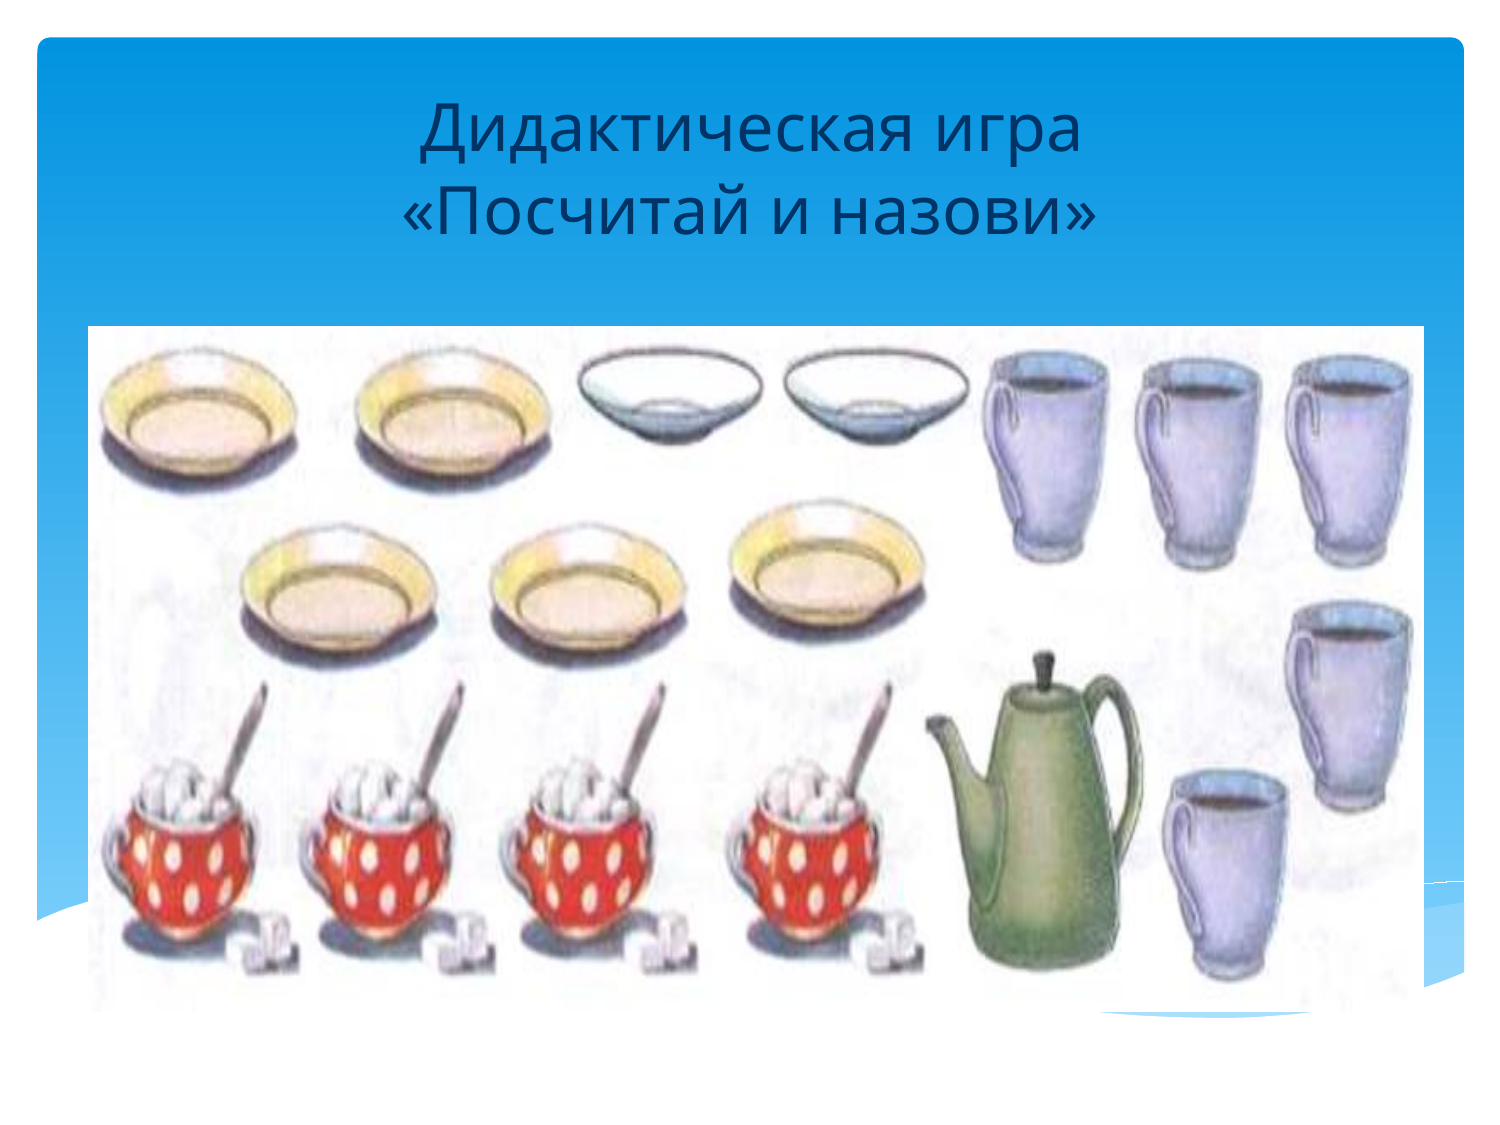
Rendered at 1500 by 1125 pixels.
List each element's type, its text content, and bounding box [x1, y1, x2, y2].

picture [88, 325, 1424, 1012]
title Дидактическая игра «Посчитай и назови» [74, 55, 1426, 262]
